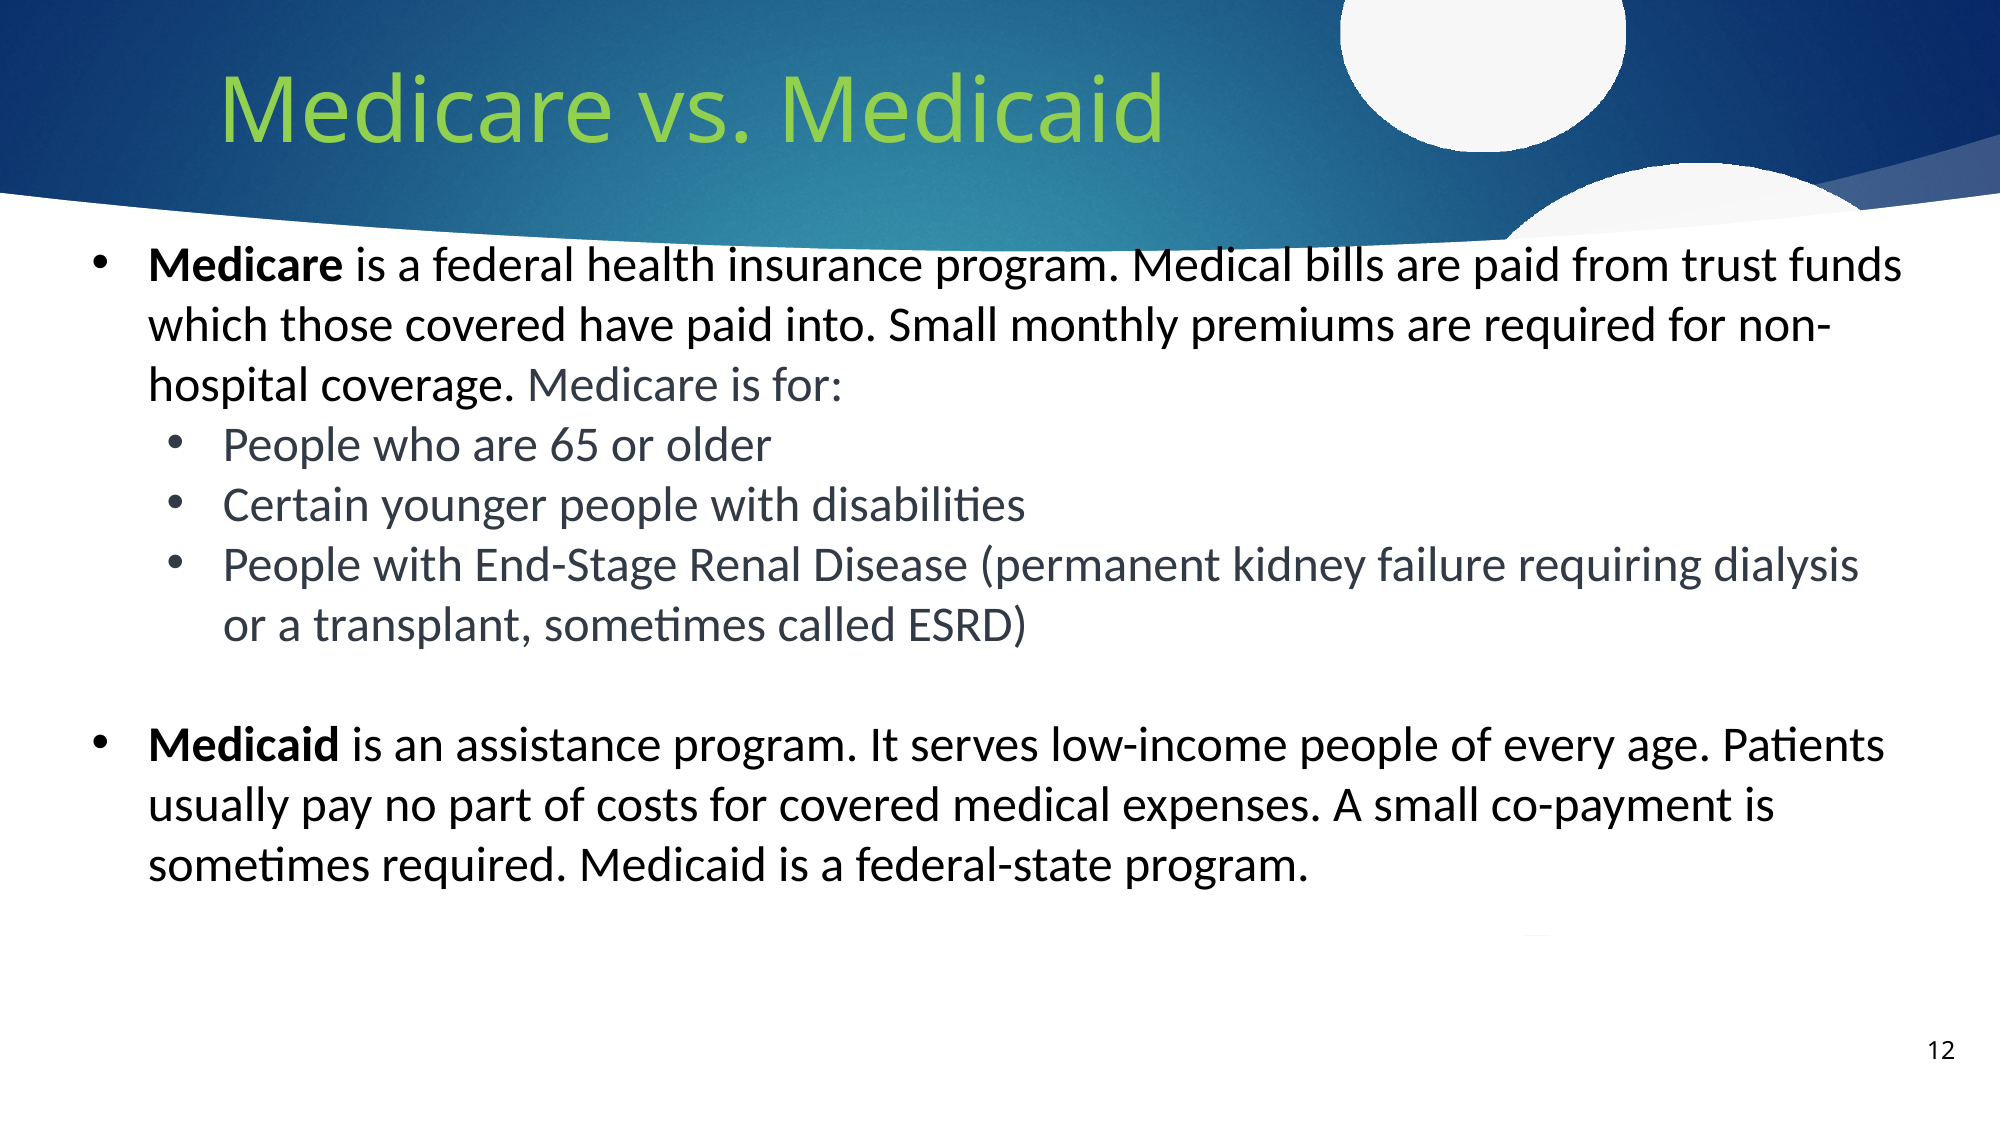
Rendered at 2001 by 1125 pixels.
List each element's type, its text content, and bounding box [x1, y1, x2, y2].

slide_number 12 [1920, 1034, 1961, 1070]
title Medicare vs. Medicaid [217, 50, 1783, 162]
picture [0, 0, 2000, 231]
list Medicare is a federal health insurance program. Medical bills are paid from trust funds which those covered have paid into. Small monthly premiums are required for non-hospital coverage. Medicare is for: People who are 65 or older Certain younger people with disabilities People with End-Stage Renal Disease (permanent kidney failure requiring dialysis or a transplant, sometimes called ESRD) Medicaid is an assistance program. It serves low-income people of every age. Patients usually pay no part of costs for covered medical expenses. A small co-payment is sometimes required. Medicaid is a federal-state program. [91, 231, 1909, 899]
